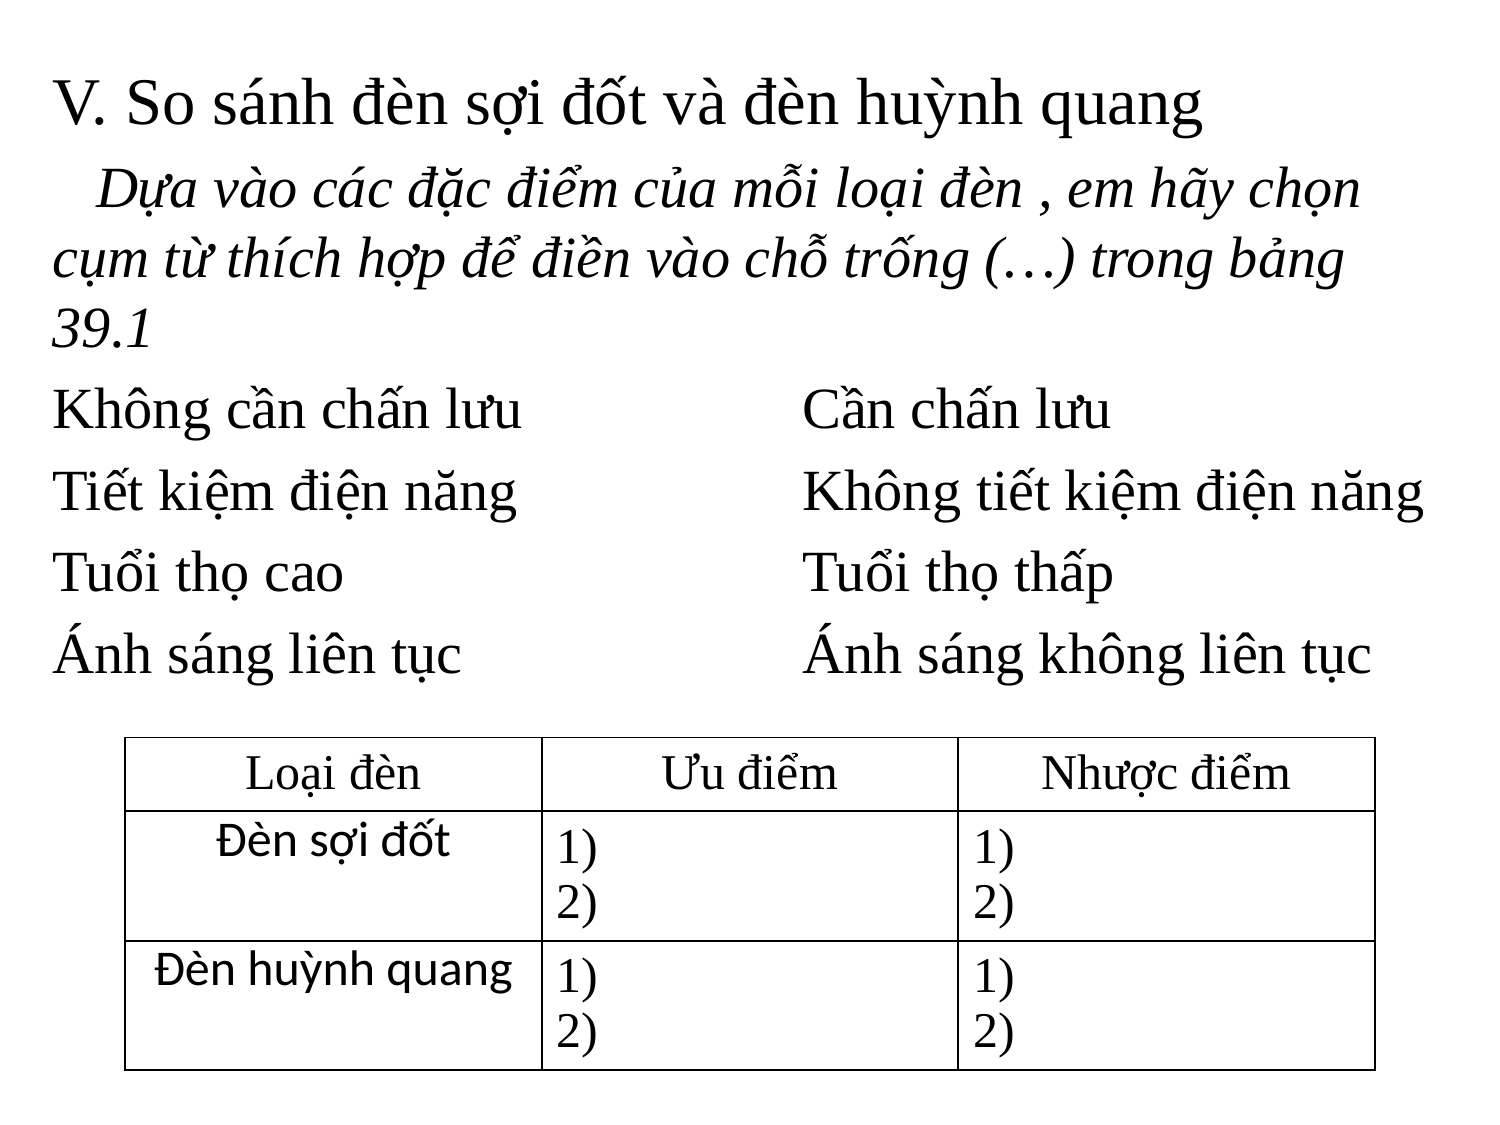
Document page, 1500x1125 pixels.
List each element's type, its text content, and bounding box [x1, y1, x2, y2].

table_cell 1) 2) [543, 942, 957, 1069]
table_cell 1) 2) [959, 812, 1374, 940]
table_header Nhược điểm [959, 738, 1374, 810]
table_cell 1) 2) [959, 942, 1374, 1069]
table_cell 1) 2) [543, 812, 957, 940]
table_header Loại đèn [126, 738, 541, 810]
table_cell Đèn huỳnh quang [126, 942, 541, 1069]
list V. So sánh đèn sợi đốt và đèn huỳnh quang Dựa vào các đặc điểm của mỗi loại đèn , em hãy chọn cụm từ thích hợp để điền vào chỗ trống (…) trong bảng 39.1 Không cần chấn lưu Cần chấn lưu Tiết kiệm điện năng Không tiết kiệm điện năng Tuổi thọ cao Tuổi thọ thấp Ánh sáng liên tục Ánh sáng không liên tục [37, 50, 1463, 1063]
table_header Ưu điểm [543, 738, 957, 810]
table_cell Đèn sợi đốt [126, 812, 541, 940]
